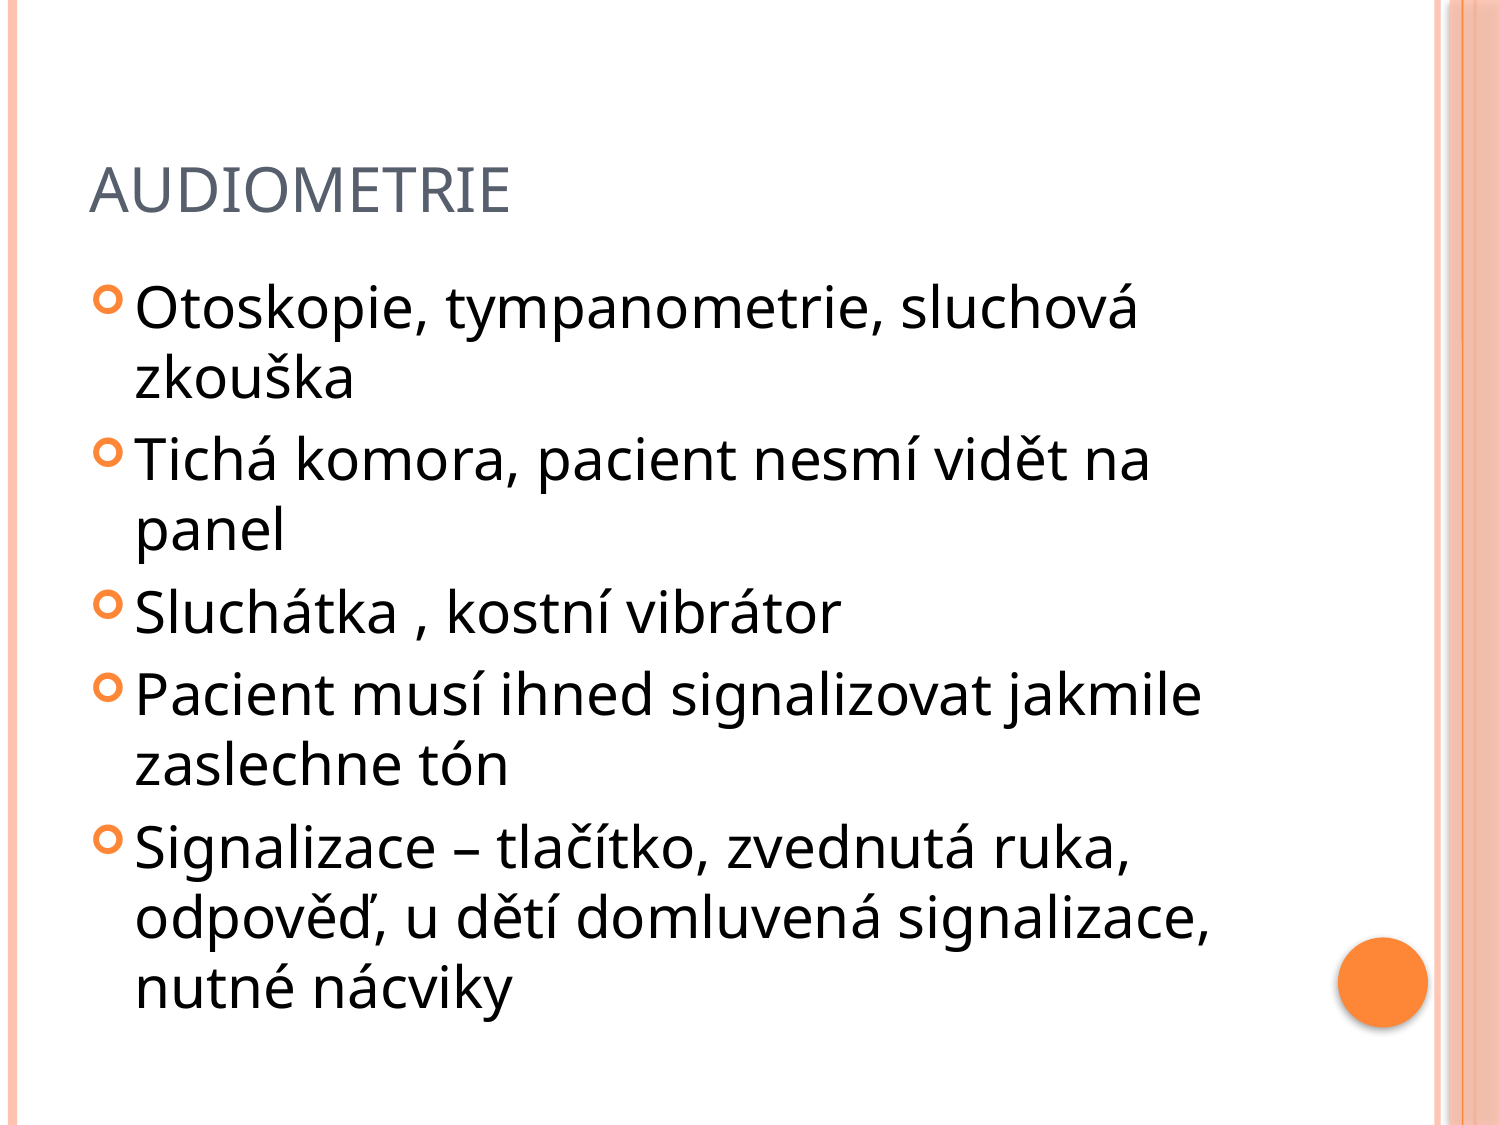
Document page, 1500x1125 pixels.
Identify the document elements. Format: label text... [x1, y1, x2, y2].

list Otoskopie, tympanometrie, sluchová zkouška Tichá komora, pacient nesmí vidět na panel Sluchátka , kostní vibrátor Pacient musí ihned signalizovat jakmile zaslechne tón Signalizace – tlačítko, zvednutá ruka, odpověď, u dětí domluvená signalizace, nutné nácviky [75, 262, 1300, 1062]
title Audiometrie [75, 45, 1300, 233]
